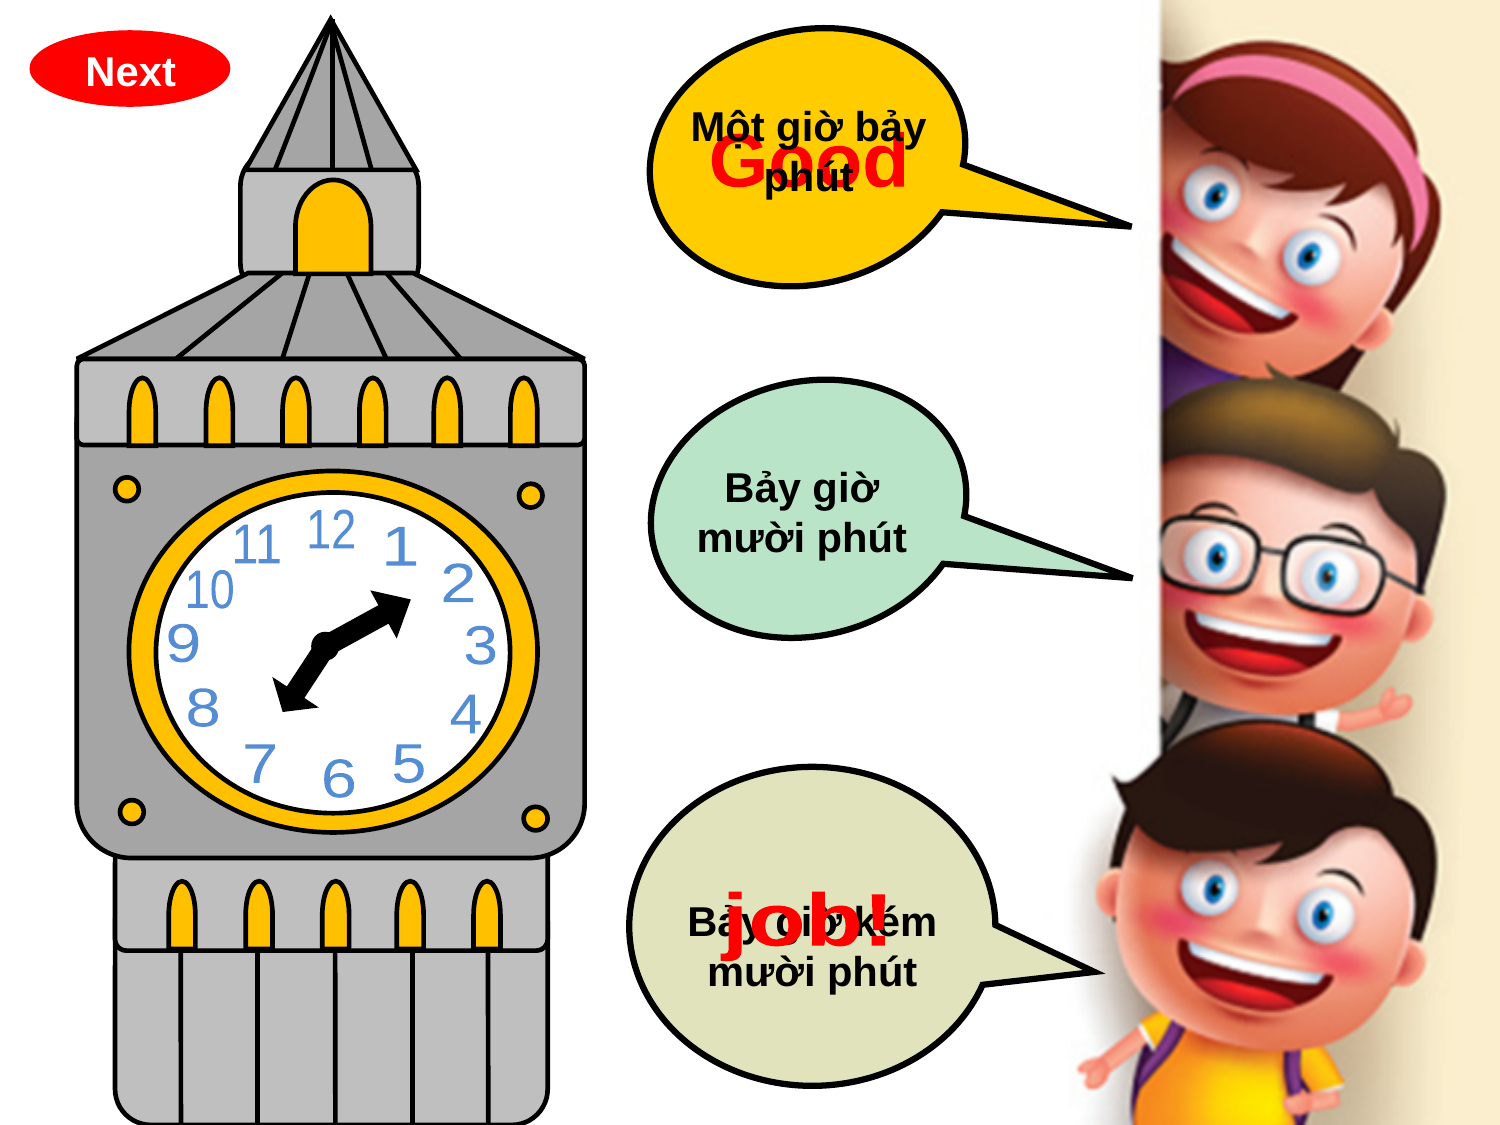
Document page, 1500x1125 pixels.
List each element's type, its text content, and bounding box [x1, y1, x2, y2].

text_box [649, 96, 1132, 287]
text_box Bảy giờ kém mười phút [617, 887, 1008, 1002]
picture [0, 0, 1500, 1125]
text_box [680, 28, 952, 92]
text_box [674, 379, 1133, 579]
text_box [661, 569, 940, 638]
text_box [651, 1002, 974, 1086]
text_box [1008, 930, 1095, 982]
text_box [634, 766, 990, 887]
text_box Một giờ bảy phút [663, 92, 954, 208]
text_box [29, 30, 231, 107]
text_box Bảy giờ mười phút [650, 453, 954, 569]
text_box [277, 597, 416, 718]
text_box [76, 19, 585, 1125]
